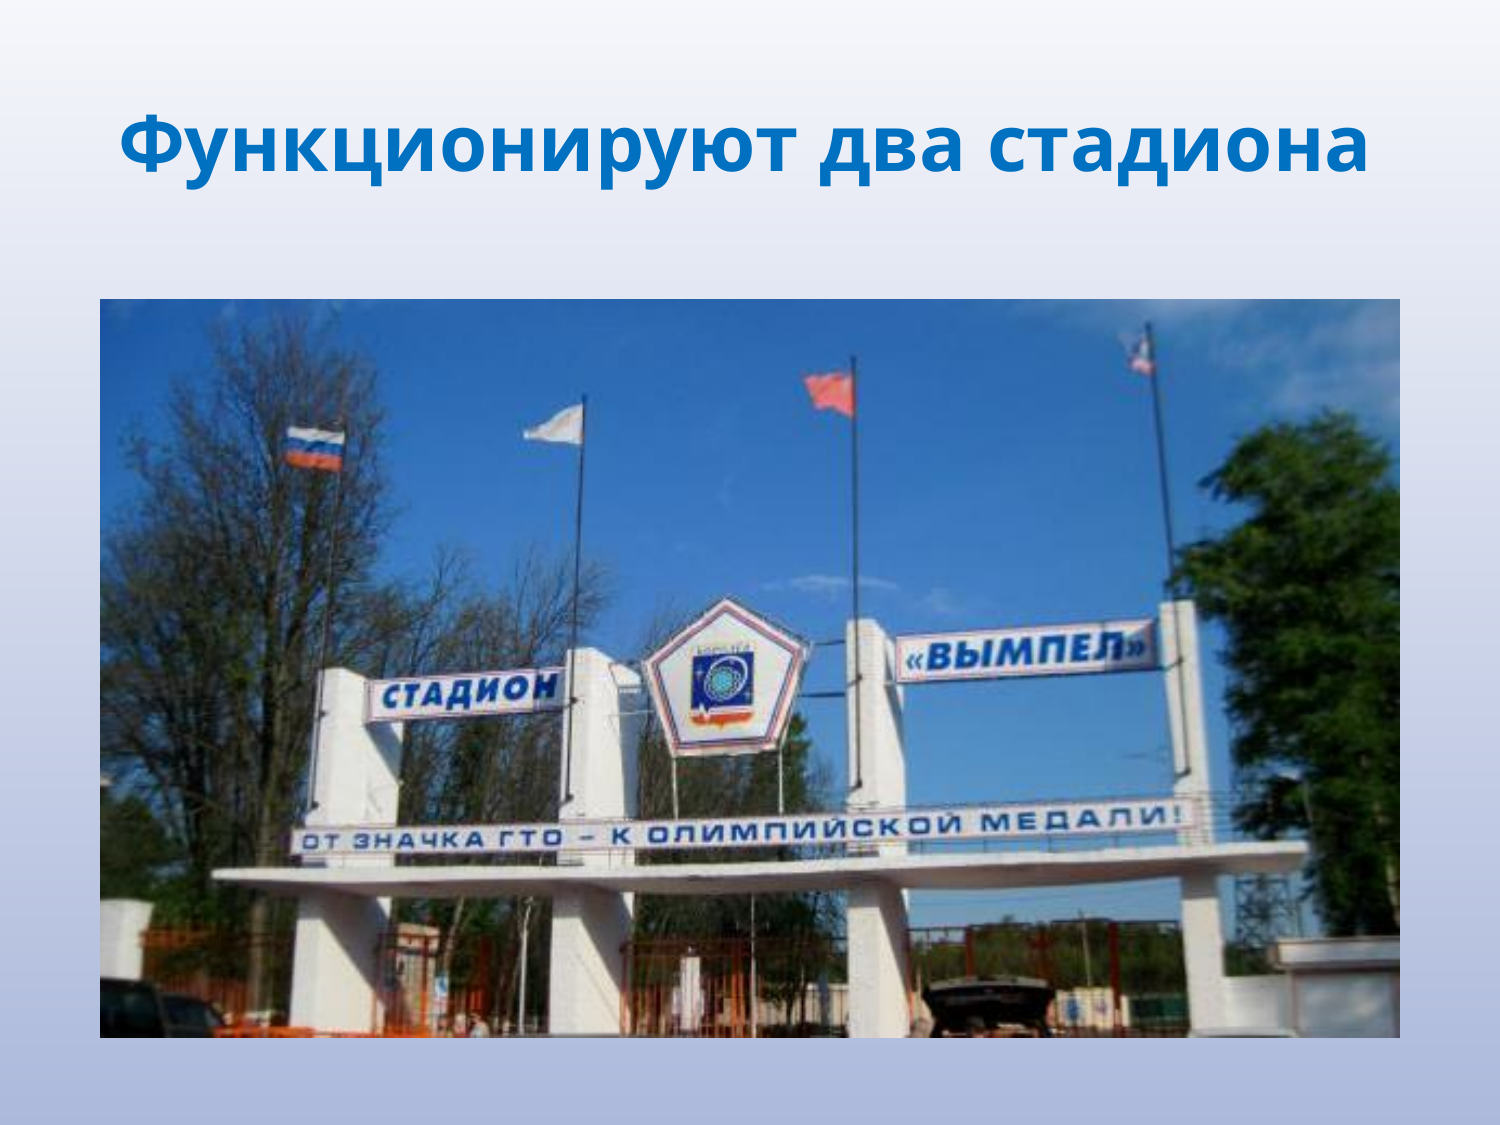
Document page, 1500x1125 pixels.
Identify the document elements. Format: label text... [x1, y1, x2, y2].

title Функционируют два стадиона [103, 59, 1397, 232]
picture [100, 299, 1400, 1038]
